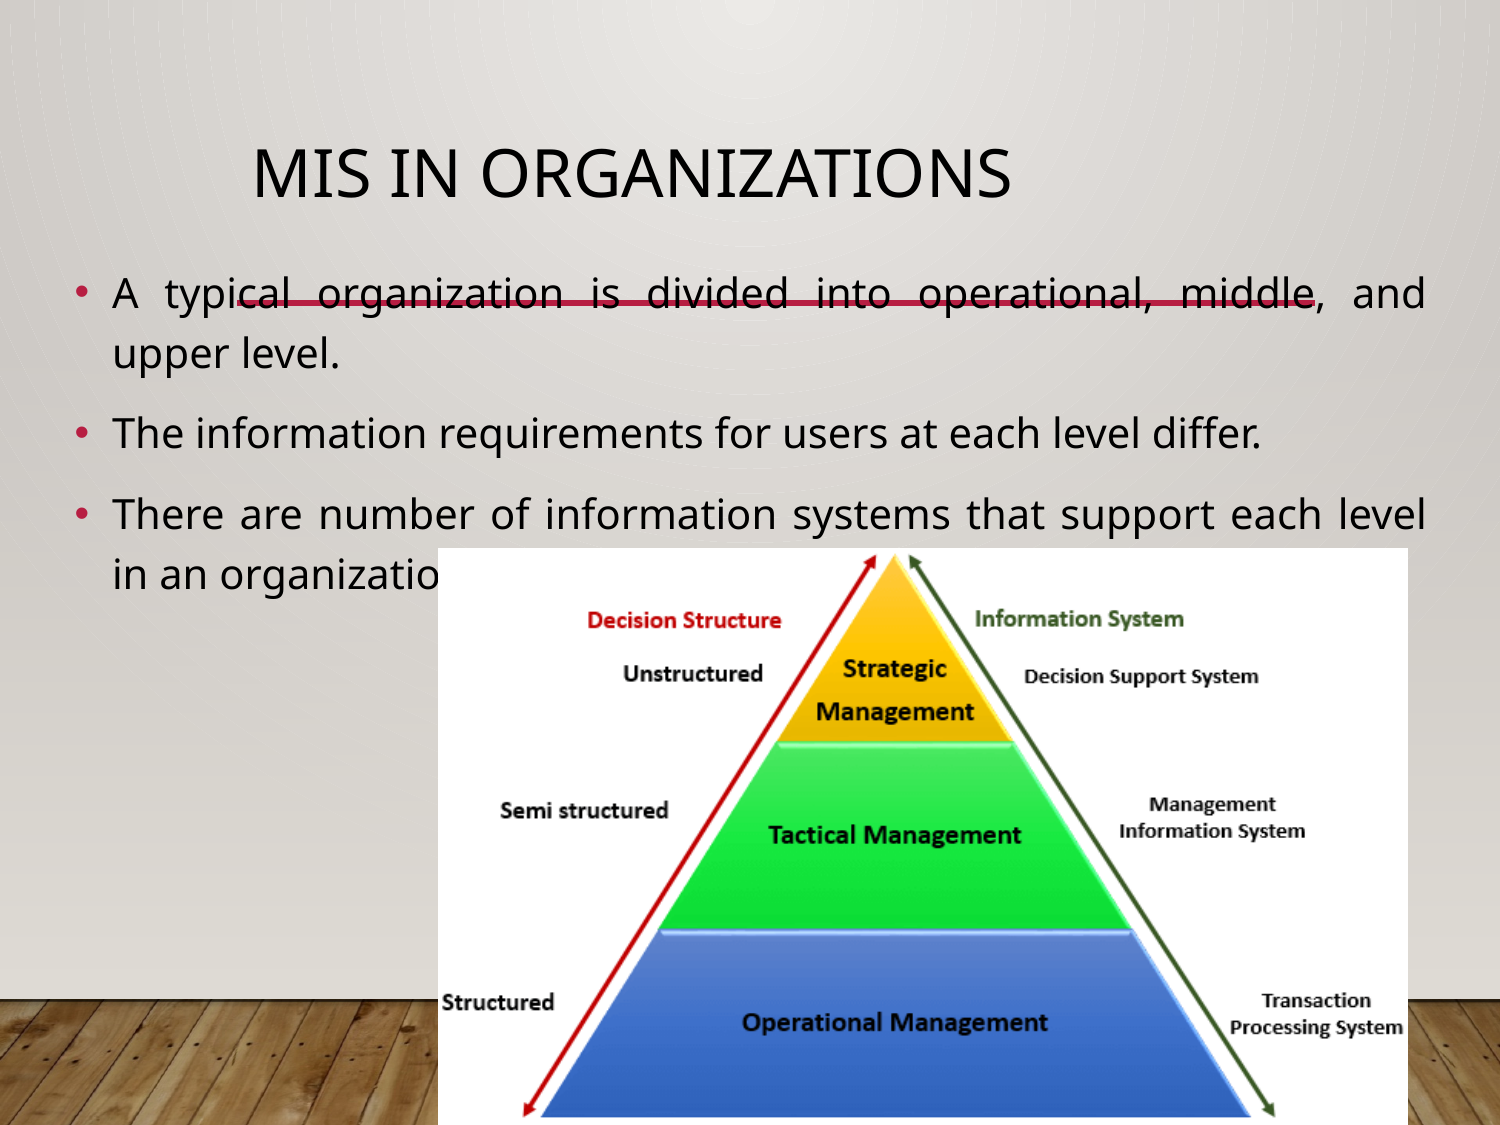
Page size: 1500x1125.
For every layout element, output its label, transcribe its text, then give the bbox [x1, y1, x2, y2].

title MIS in organizations [236, 131, 1315, 248]
picture [0, 547, 1500, 1125]
list A typical organization is divided into operational, middle, and upper level. The information requirements for users at each level differ. There are number of information systems that support each level in an organization. [59, 248, 1443, 856]
